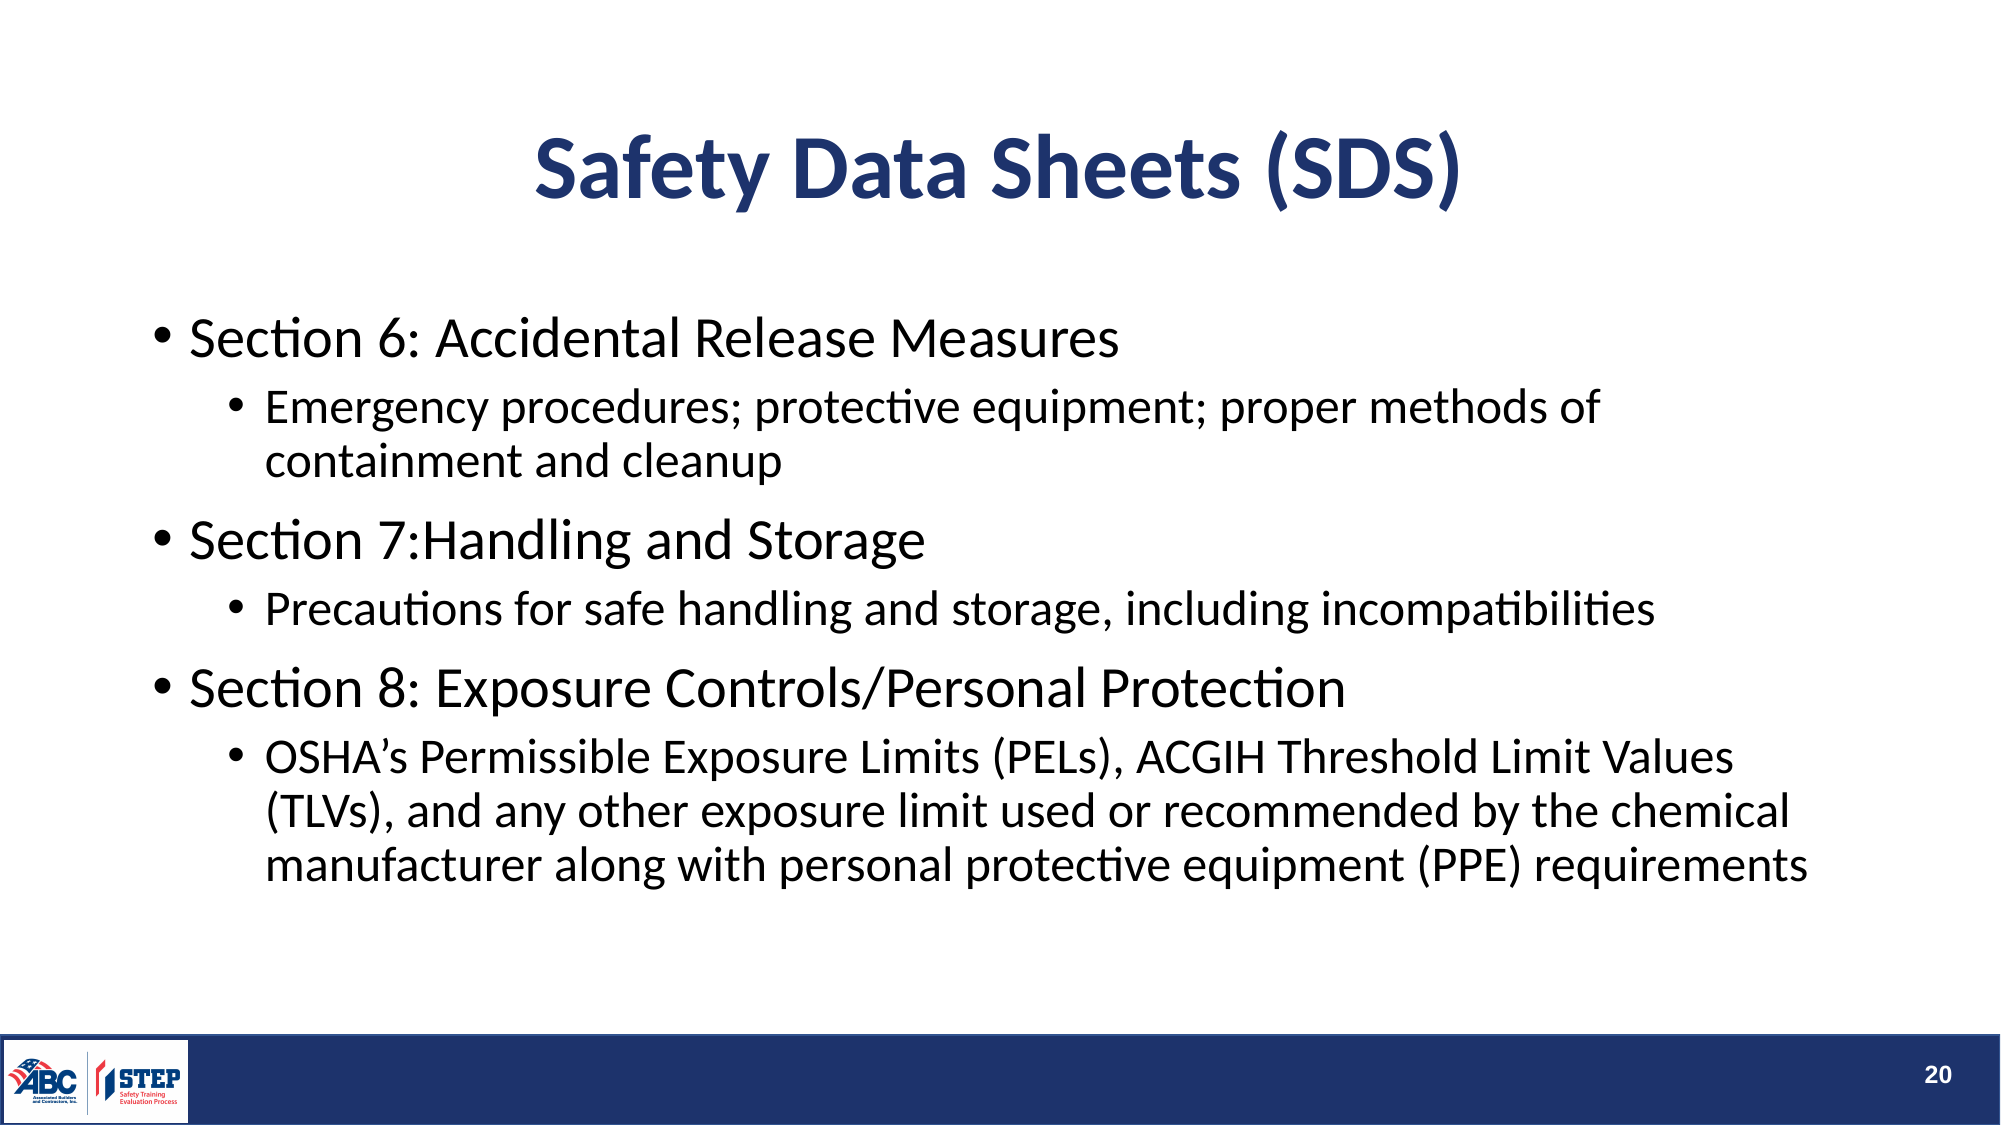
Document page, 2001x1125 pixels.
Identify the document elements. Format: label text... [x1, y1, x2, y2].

picture [4, 1040, 188, 1123]
slide_number 20 [1517, 1043, 1968, 1103]
list Section 6: Accidental Release Measures Emergency procedures; protective equipment; proper methods of containment and cleanup Section 7:Handling and Storage Precautions for safe handling and storage, including incompatibilities Section 8: Exposure Controls/Personal Protection OSHA’s Permissible Exposure Limits (PELs), ACGIH Threshold Limit Values (TLVs), and any other exposure limit used or recommended by the chemical manufacturer along with personal protective equipment (PPE) requirements [137, 299, 1863, 1014]
title Safety Data Sheets (SDS) [137, 59, 1863, 278]
